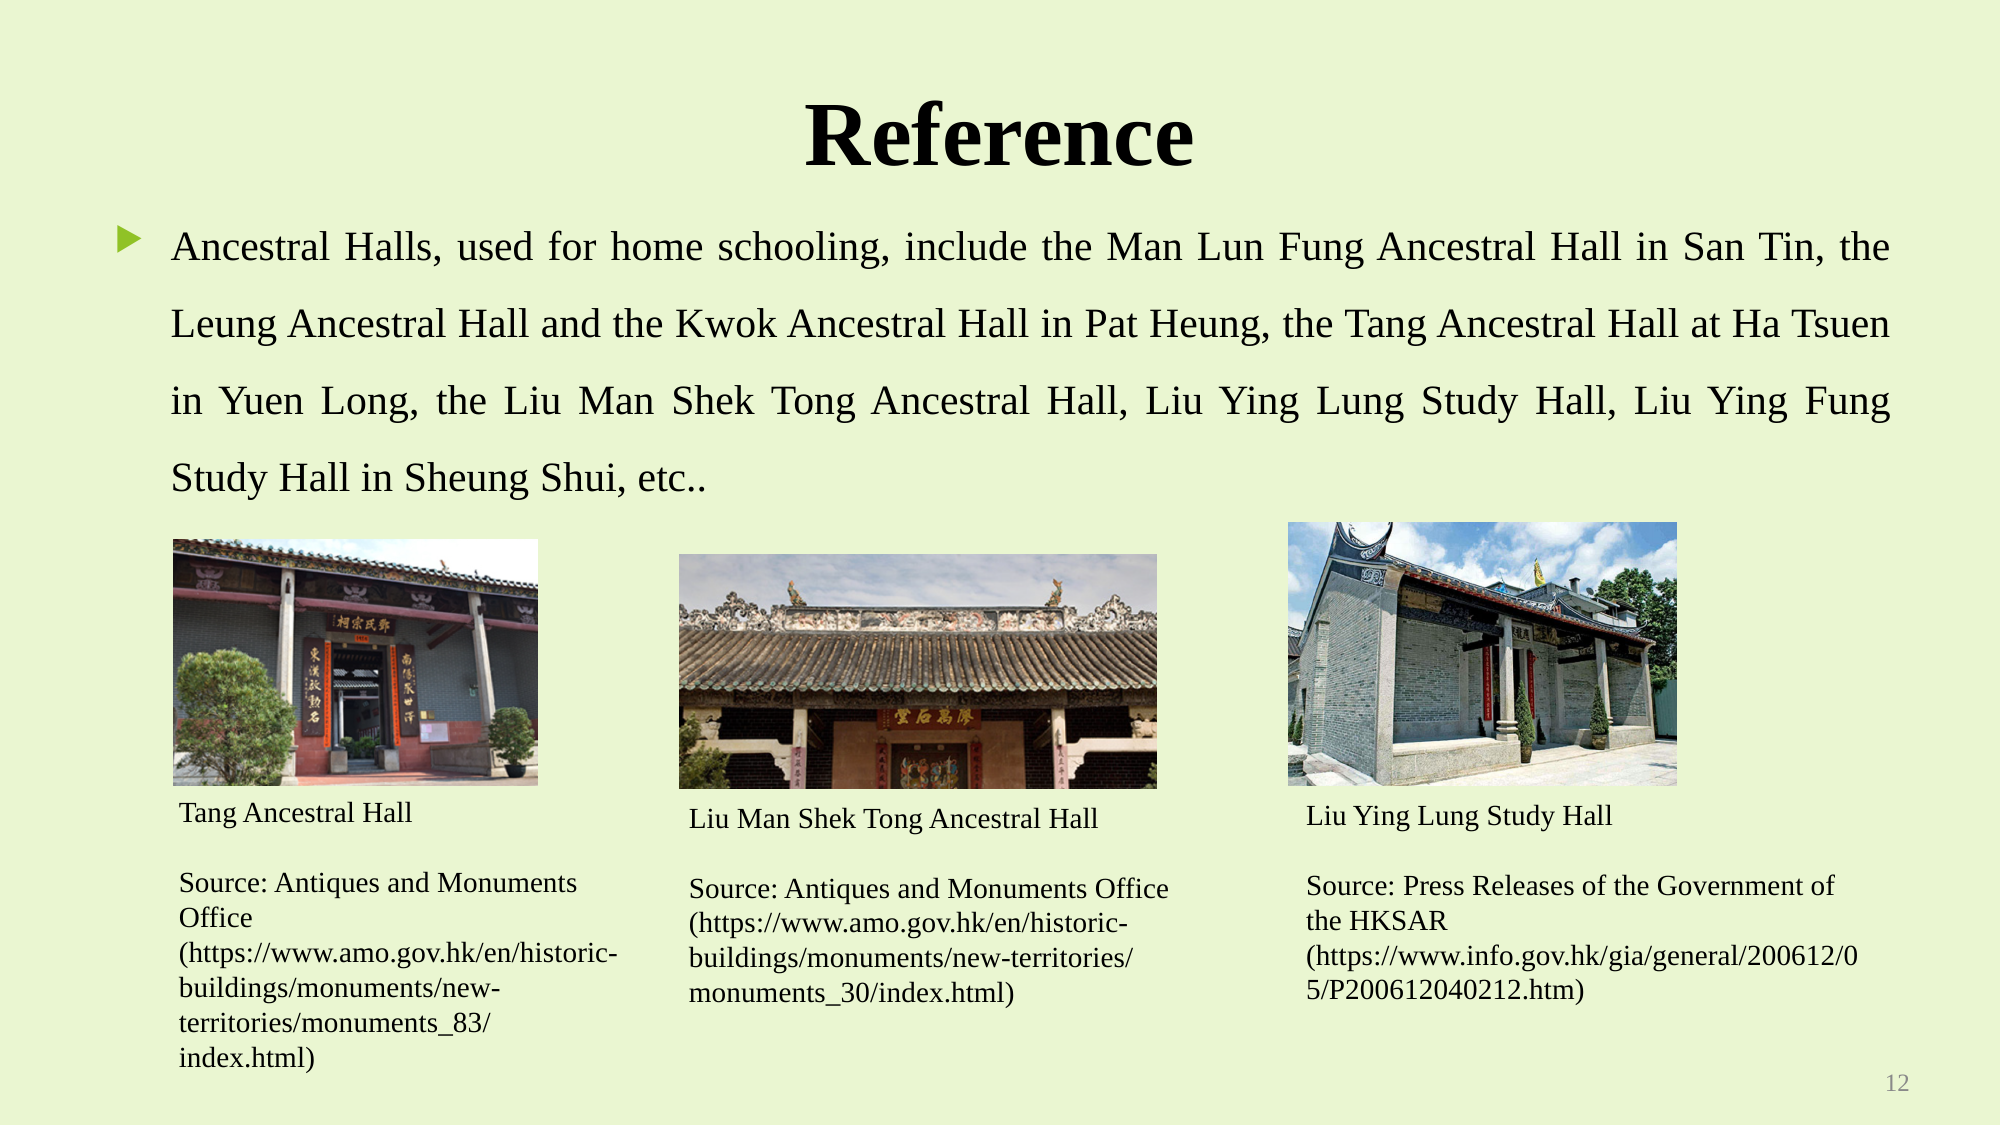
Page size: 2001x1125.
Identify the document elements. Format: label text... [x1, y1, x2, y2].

picture [1287, 521, 1677, 787]
picture [678, 554, 1157, 790]
text_box Tang Ancestral Hall Source: Antiques and Monuments Office (https://www.amo.gov.hk/en/historic-buildings/monuments/new-territories/monuments_83/index.html) [163, 786, 640, 1081]
list Ancestral Halls, used for home schooling, include the Man Lun Fung Ancestral Hall in San Tin, the Leung Ancestral Hall and the Kwok Ancestral Hall in Pat Heung, the Tang Ancestral Hall at Ha Tsuen in Yuen Long, the Liu Man Shek Tong Ancestral Hall, Liu Ying Lung Study Hall, Liu Ying Fung Study Hall in Sheung Shui, etc.. [99, 184, 1908, 555]
slide_number 12 [1812, 1051, 1925, 1111]
picture [172, 539, 539, 787]
text_box Liu Man Shek Tong Ancestral Hall Source: Antiques and Monuments Office (https://www.amo.gov.hk/en/historic-buildings/monuments/new-territories/monuments_30/index.html) [674, 791, 1200, 1017]
text_box Reference [732, 11, 1269, 192]
text_box Liu Ying Lung Study Hall Source: Press Releases of the Government of the HKSAR (https://www.info.gov.hk/gia/general/200612/05/P200612040212.htm) [1291, 788, 1888, 1014]
